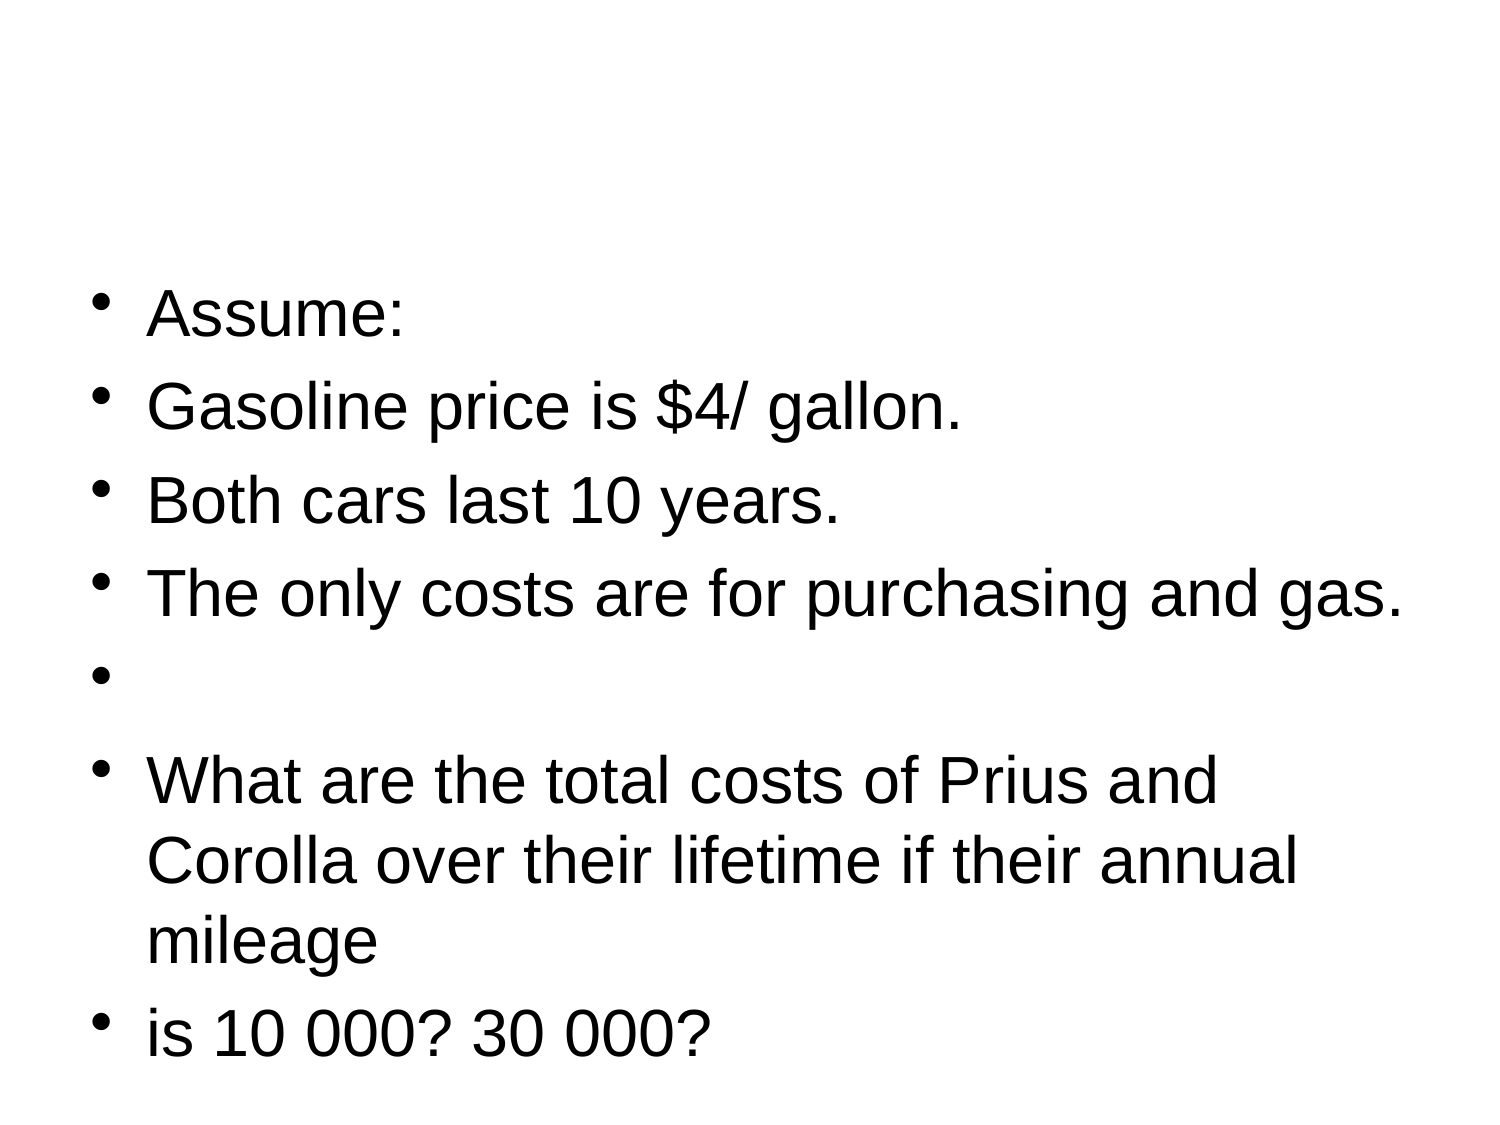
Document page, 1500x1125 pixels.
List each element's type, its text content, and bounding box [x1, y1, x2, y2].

list Assume: Gasoline price is $4/ gallon. Both cars last 10 years. The only costs are for purchasing and gas. What are the total costs of Prius and Corolla over their lifetime if their annual mileage is 10 000? 30 000? [75, 262, 1425, 1005]
